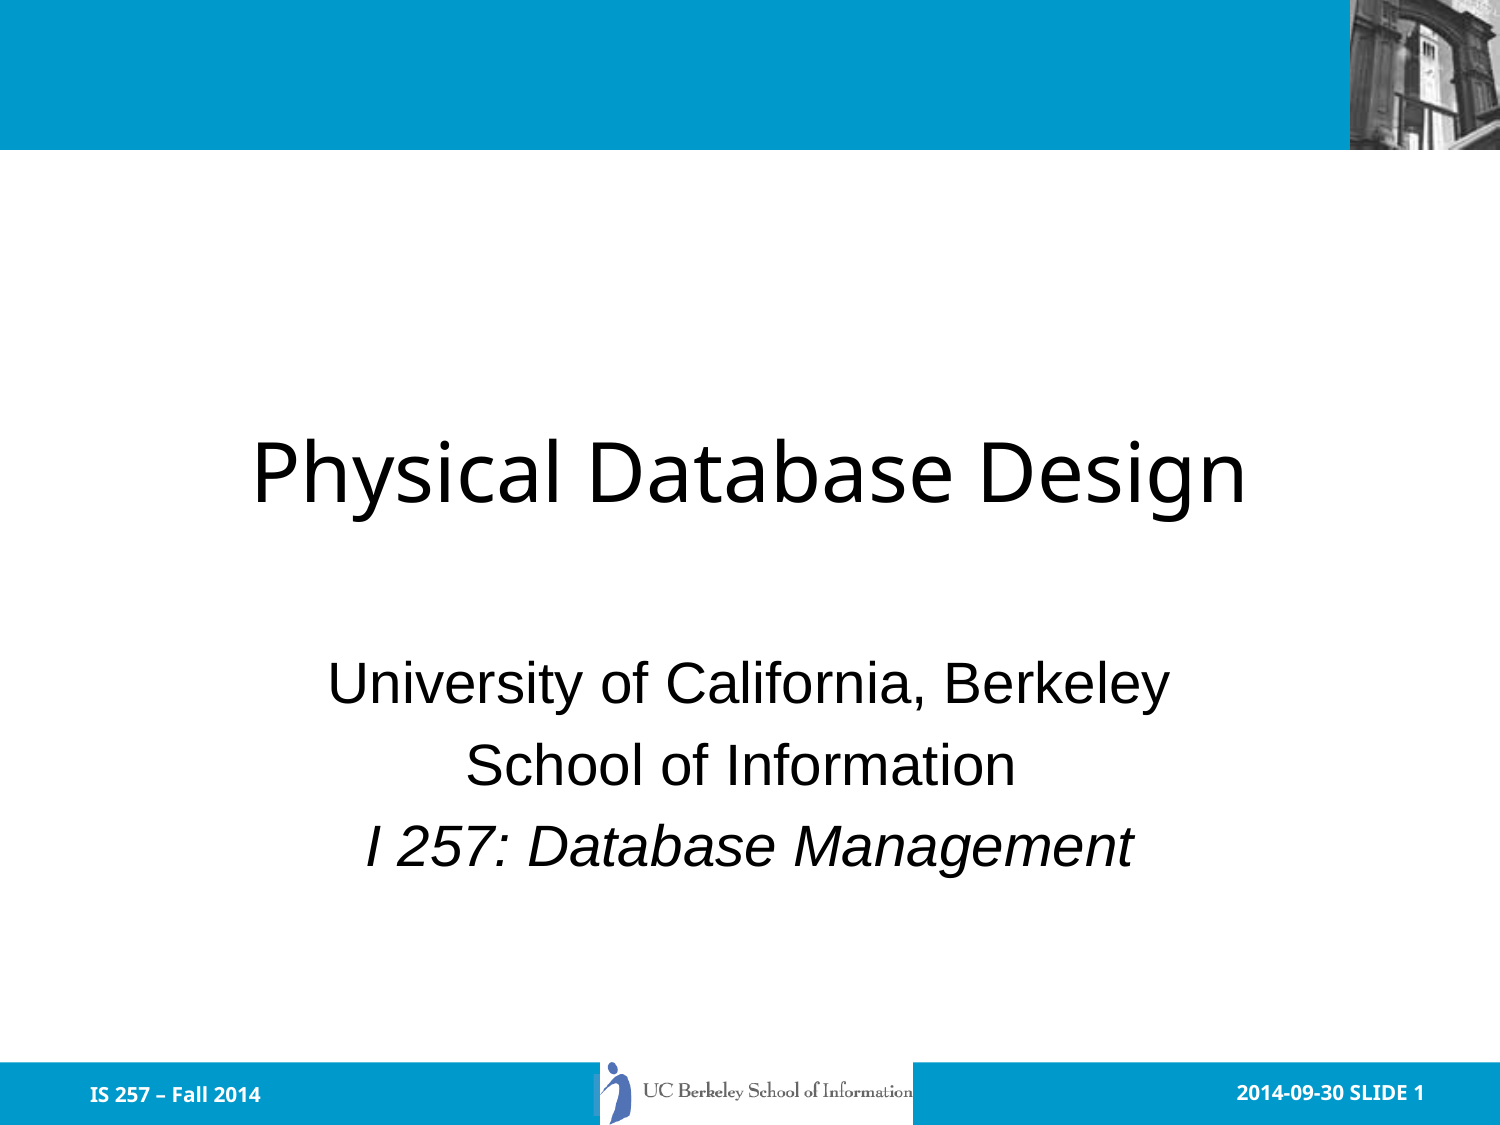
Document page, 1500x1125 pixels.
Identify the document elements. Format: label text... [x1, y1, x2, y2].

picture [1351, 0, 1500, 150]
slide_number IS 257 – Fall 2014 [75, 1062, 388, 1125]
picture [594, 1062, 912, 1125]
subtitle University of California, Berkeley School of Information I 257: Database Management [225, 637, 1275, 925]
title Physical Database Design [112, 375, 1388, 563]
